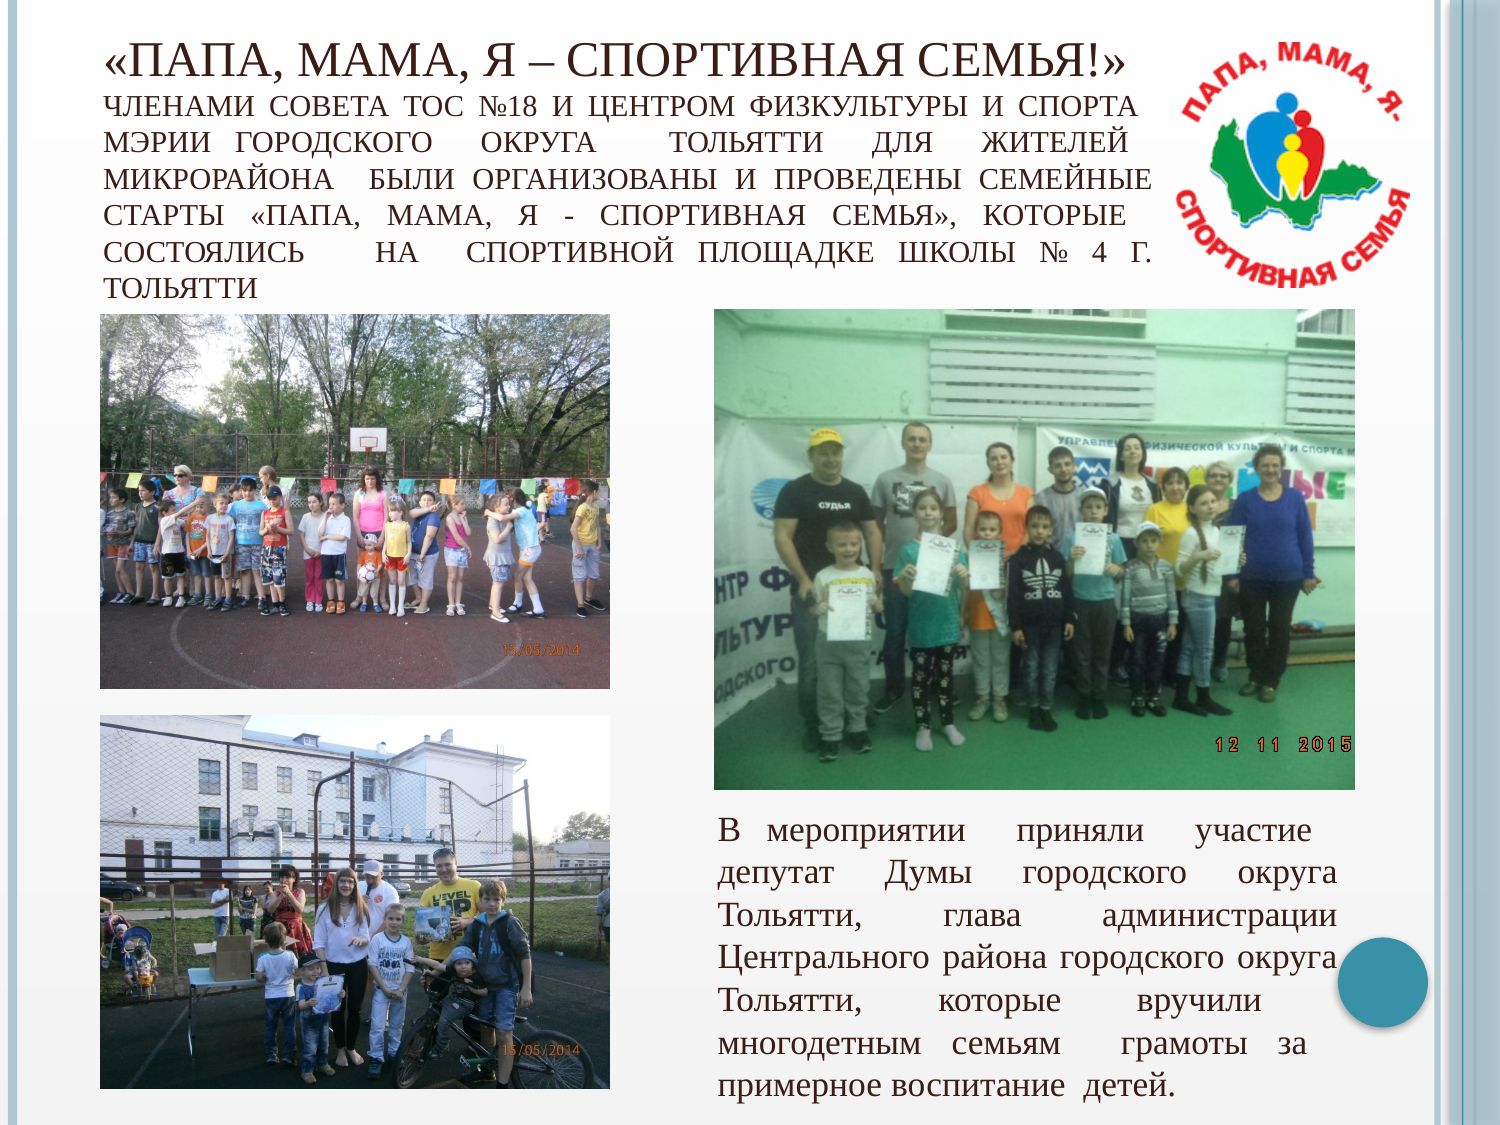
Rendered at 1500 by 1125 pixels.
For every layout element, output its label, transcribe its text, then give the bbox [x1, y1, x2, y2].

picture [714, 309, 1356, 791]
picture [1174, 42, 1411, 289]
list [99, 313, 611, 690]
text_box В мероприятии приняли участие депутат Думы городского округа Тольятти, глава администрации Центрального района городского округа Тольятти, которые вручили многодетным семьям грамоты за примерное воспитание детей. [702, 798, 1353, 1112]
picture [99, 715, 611, 1089]
text_box Членами Совета ТОС №18 и Центром физкультуры и спорта мэрии городского округа Тольятти для жителей микрорайона были организованы и проведены семейные старты «Папа, мама, я - спортивная семья», которые состоялись на спортивной площадке школы № 4 г. Тольятти [88, 78, 1169, 315]
title «Папа, мама, я – спортивная семья!» [88, 19, 1164, 78]
